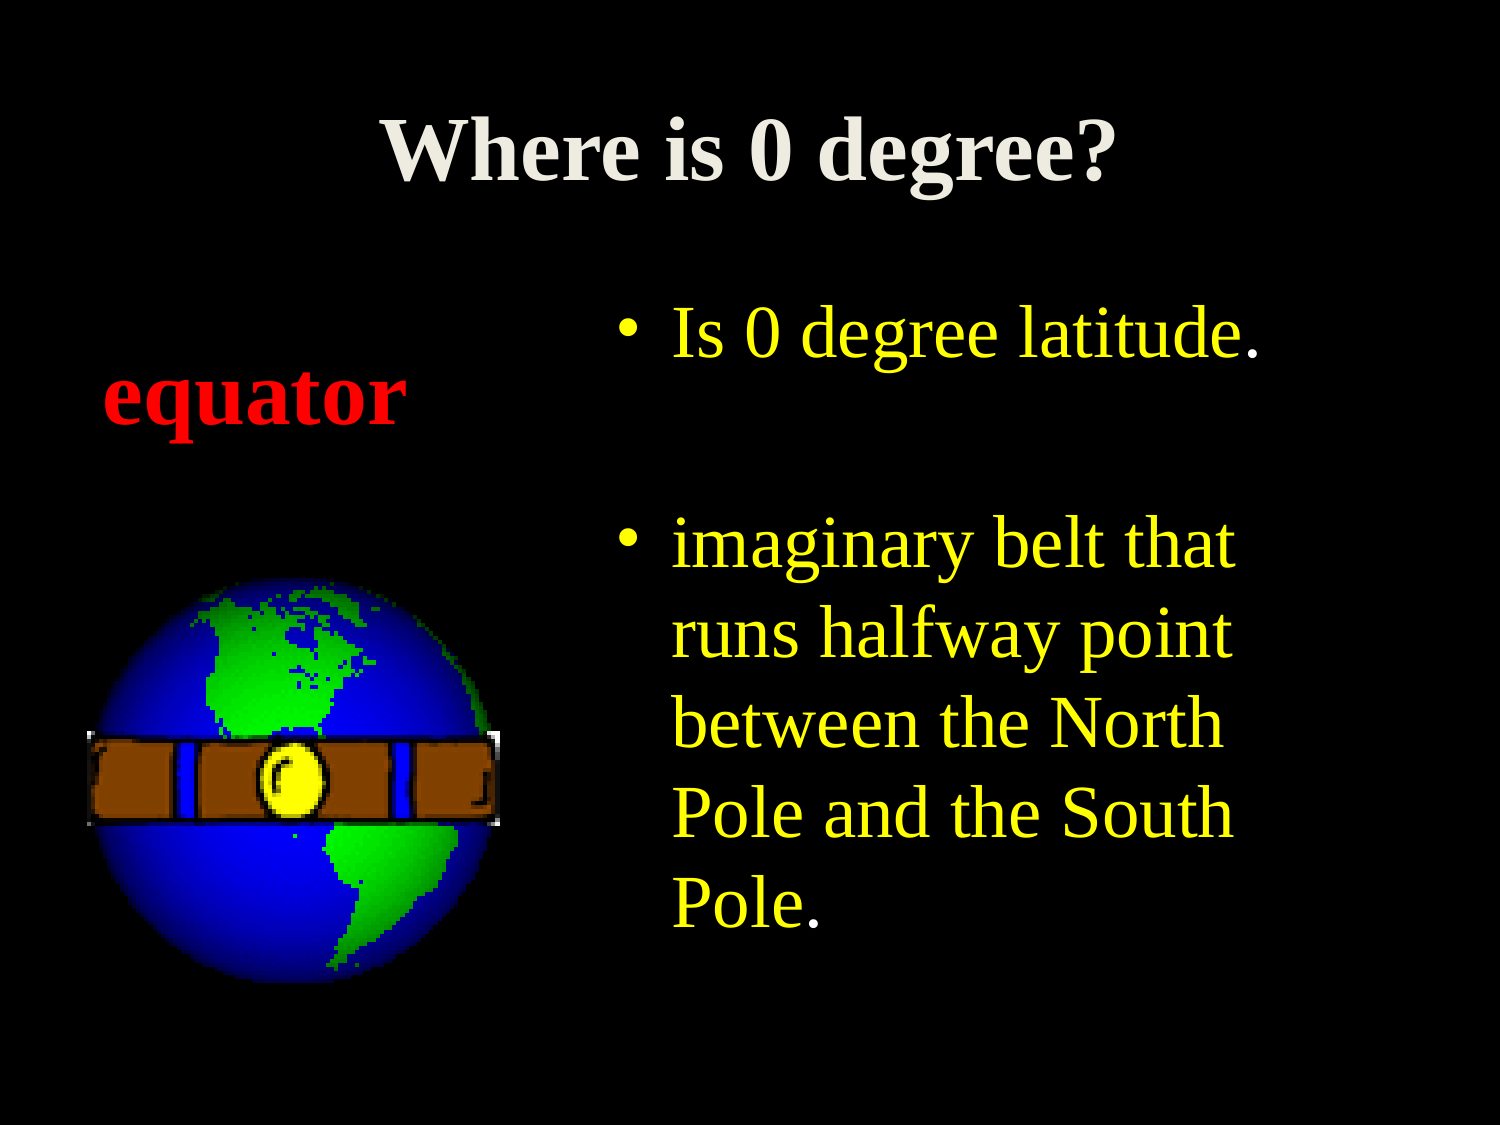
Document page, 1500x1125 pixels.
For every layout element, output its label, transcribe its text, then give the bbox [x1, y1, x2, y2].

title Where is 0 degree? [112, 99, 1388, 188]
picture [87, 574, 501, 988]
text_box equator [87, 324, 513, 452]
list Is 0 degree latitude. imaginary belt that runs halfway point between the North Pole and the South Pole. [600, 275, 1375, 950]
